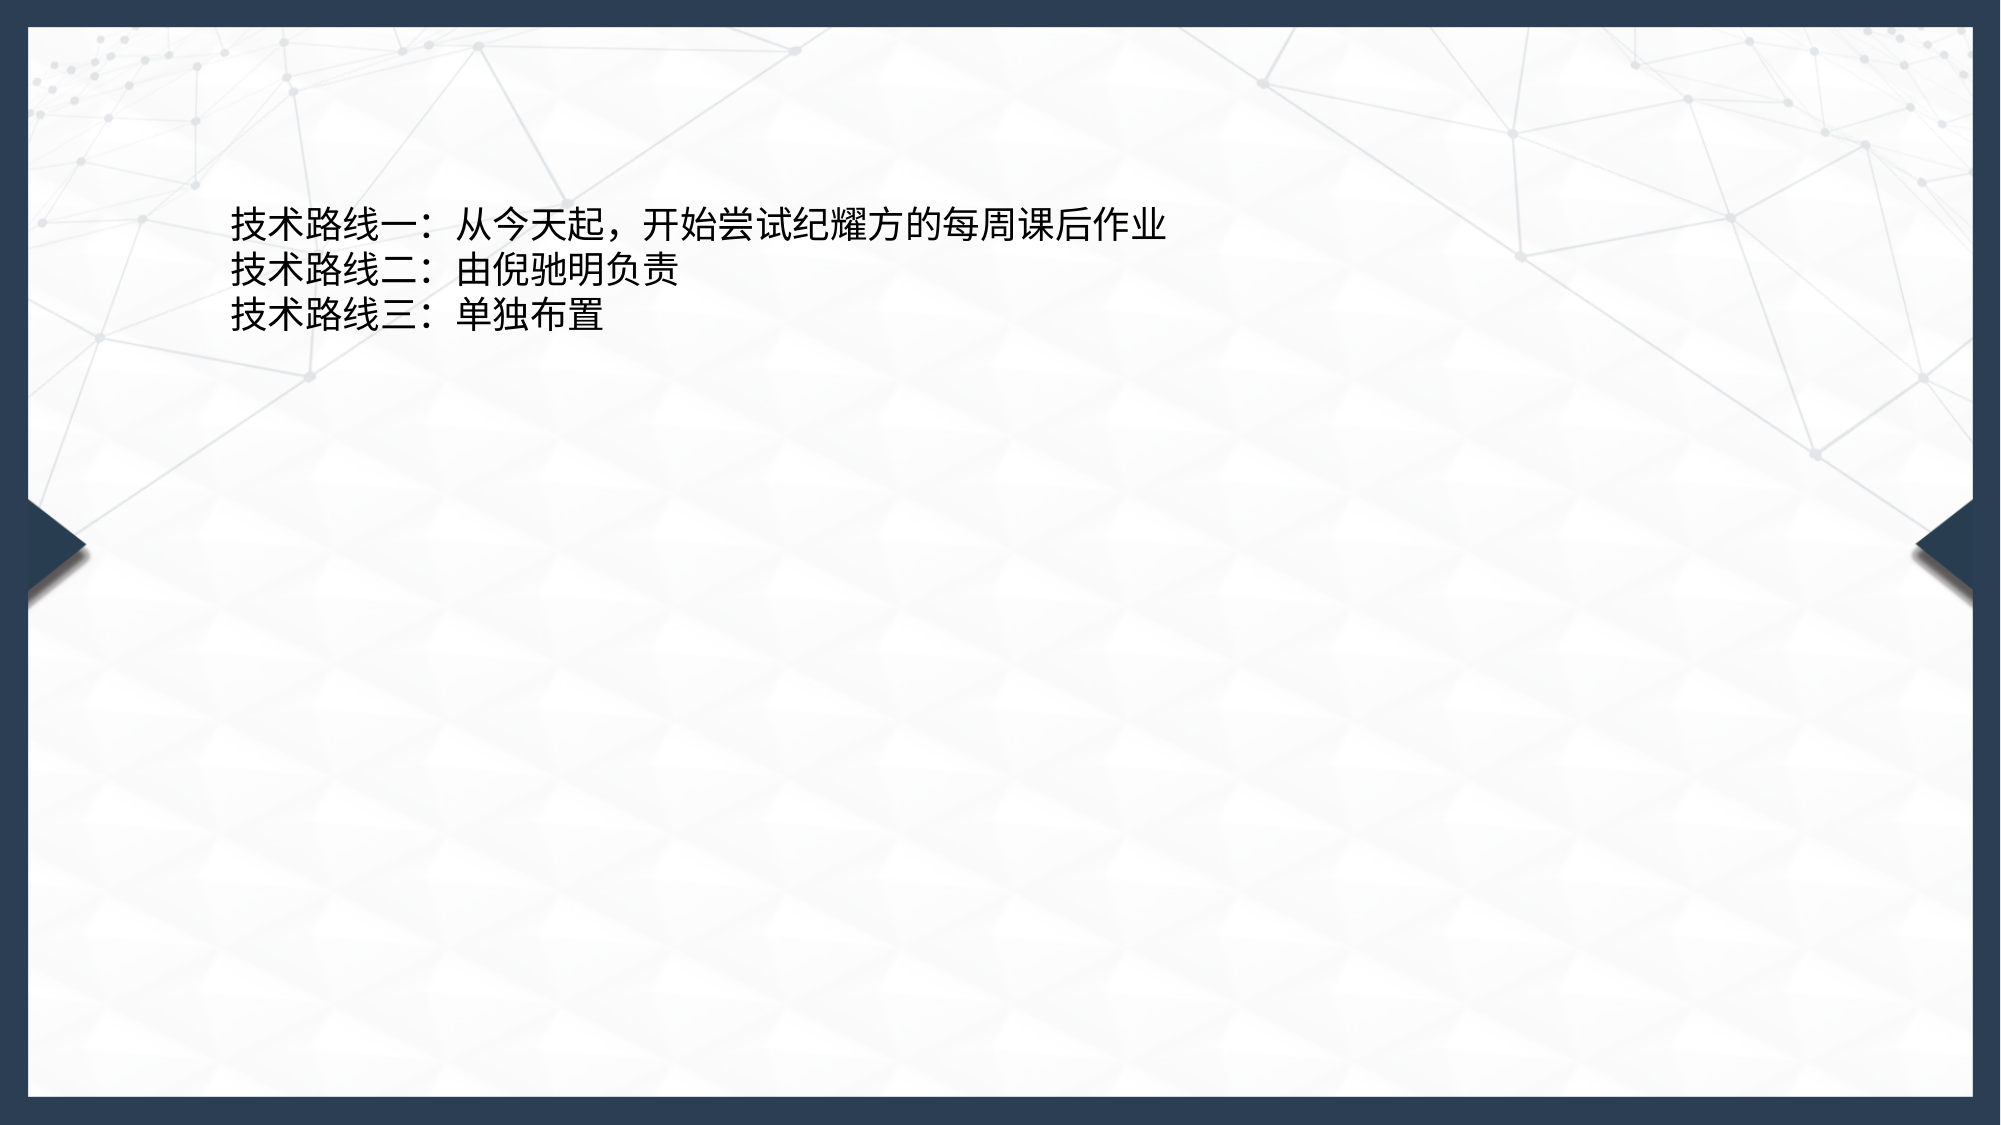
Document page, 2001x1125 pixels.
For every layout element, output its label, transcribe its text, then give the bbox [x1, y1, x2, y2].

picture [0, 0, 2001, 1125]
text_box 技术路线一：从今天起，开始尝试纪耀方的每周课后作业 技术路线二：由倪驰明负责 技术路线三：单独布置 [215, 193, 1665, 343]
